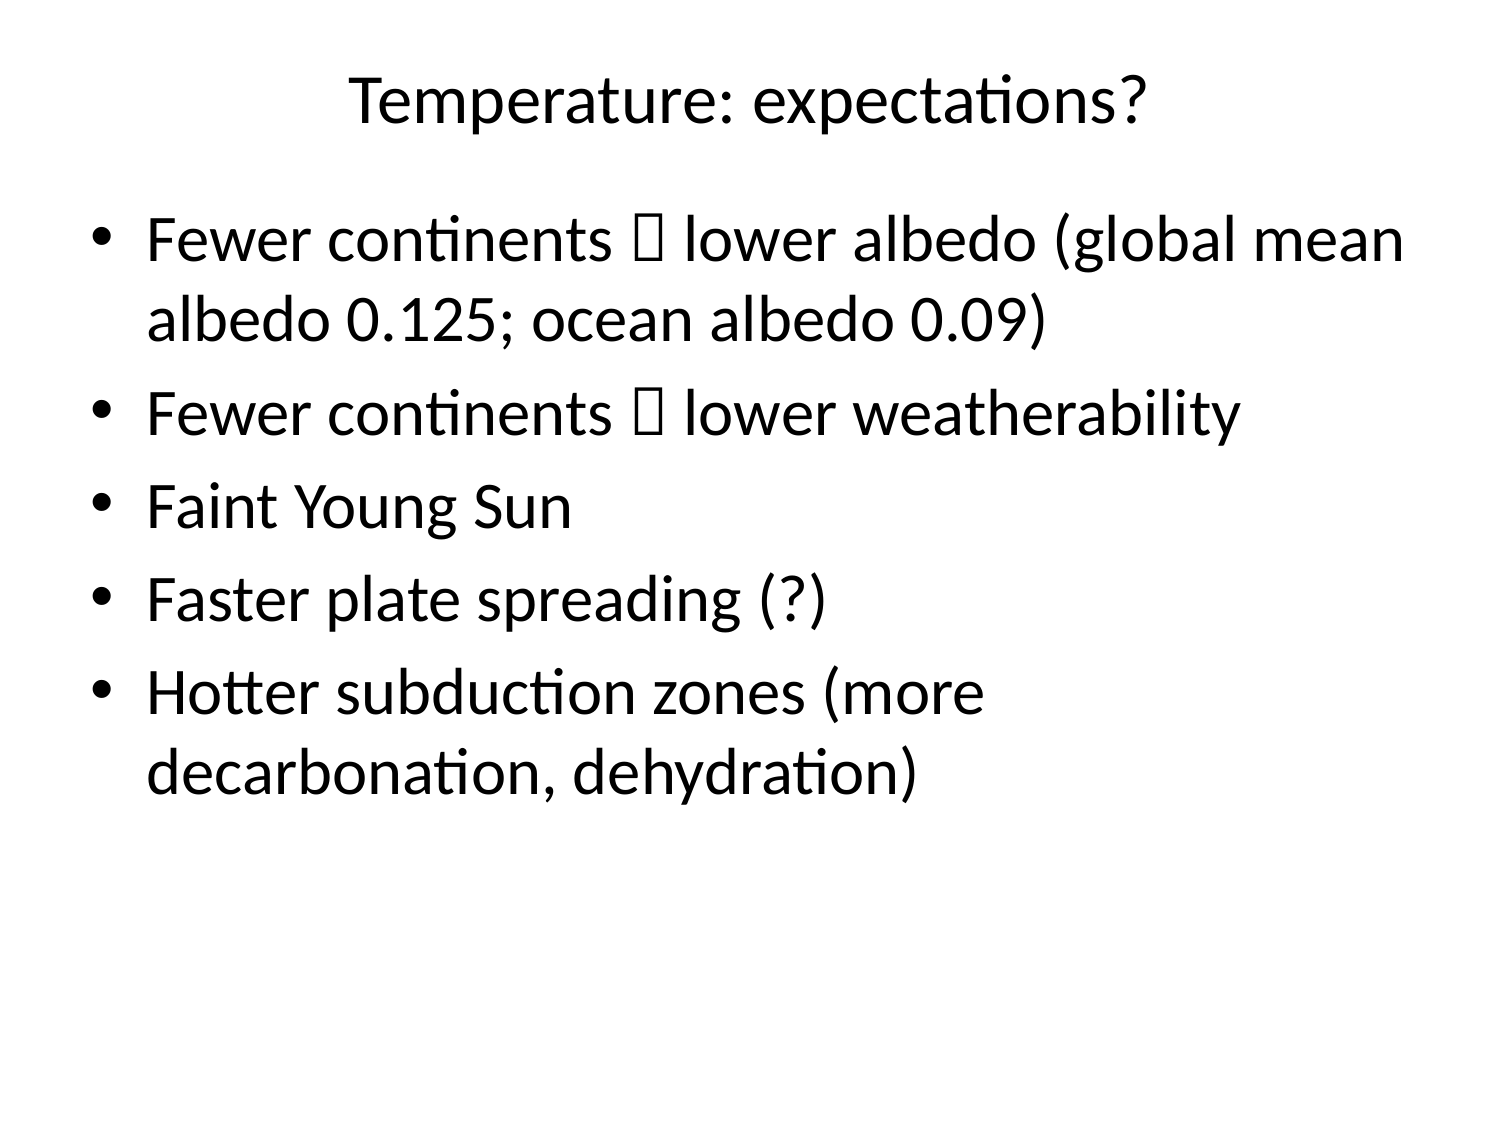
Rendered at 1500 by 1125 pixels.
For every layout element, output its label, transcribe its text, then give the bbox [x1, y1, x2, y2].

list Fewer continents  lower albedo (global mean albedo 0.125; ocean albedo 0.09) Fewer continents  lower weatherability Faint Young Sun Faster plate spreading (?) Hotter subduction zones (more decarbonation, dehydration) [75, 187, 1425, 930]
title Temperature: expectations? [75, 45, 1425, 146]
